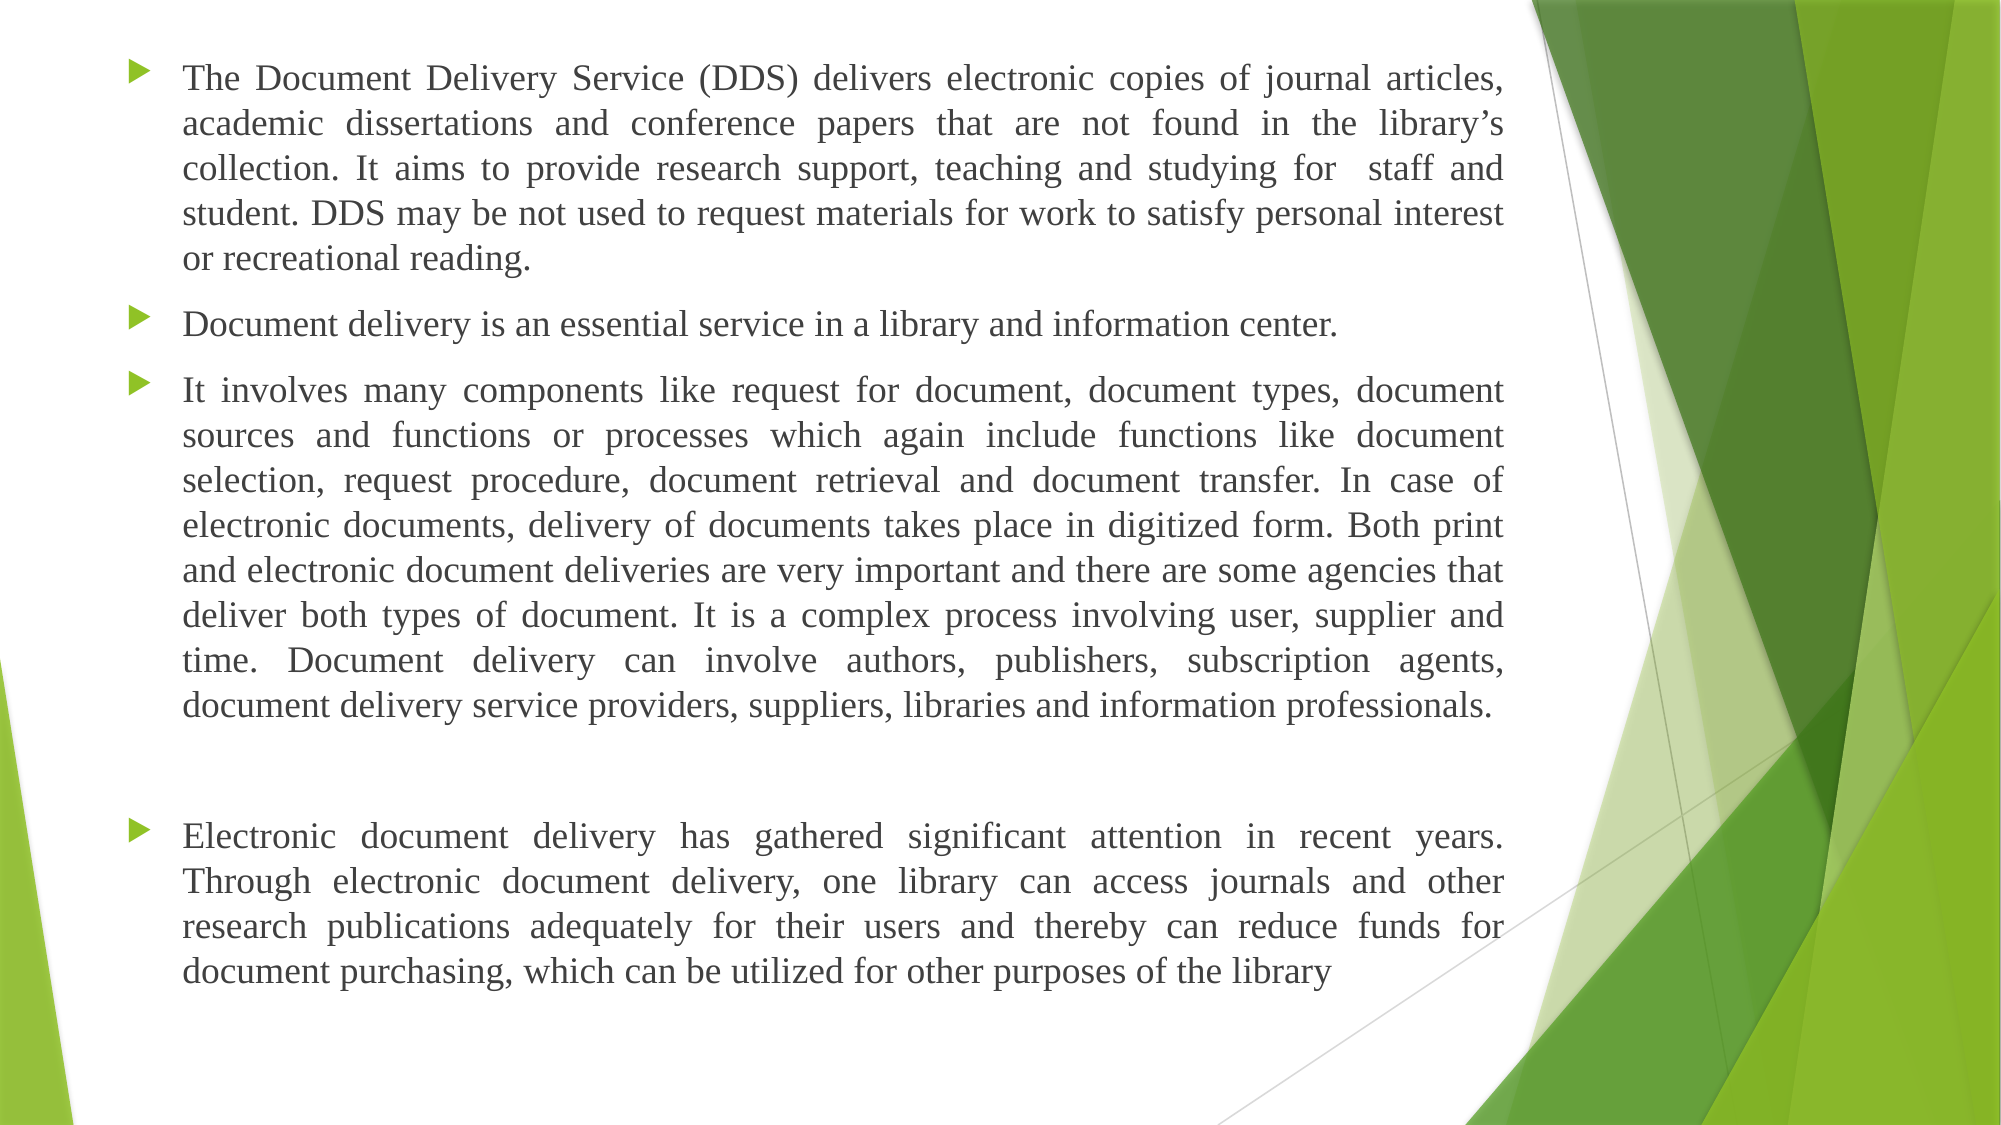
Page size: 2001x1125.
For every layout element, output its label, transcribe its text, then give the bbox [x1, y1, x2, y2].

list The Document Delivery Service (DDS) delivers electronic copies of journal articles, academic dissertations and conference papers that are not found in the library’s collection. It aims to provide research support, teaching and studying for staff and student. DDS may be not used to request materials for work to satisfy personal interest or recreational reading. Document delivery is an essential service in a library and information center. It involves many components like request for document, document types, document sources and functions or processes which again include functions like document selection, request procedure, document retrieval and document transfer. In case of electronic documents, delivery of documents takes place in digitized form. Both print and electronic document deliveries are very important and there are some agencies that deliver both types of document. It is a complex process involving user, supplier and time. Document delivery can involve authors, publishers, subscription agents, document delivery service providers, suppliers, libraries and information professionals. Electronic document delivery has gathered significant attention in recent years. Through electronic document delivery, one library can access journals and other research publications adequately for their users and thereby can reduce funds for document purchasing, which can be utilized for other purposes of the library [111, 45, 1522, 1082]
